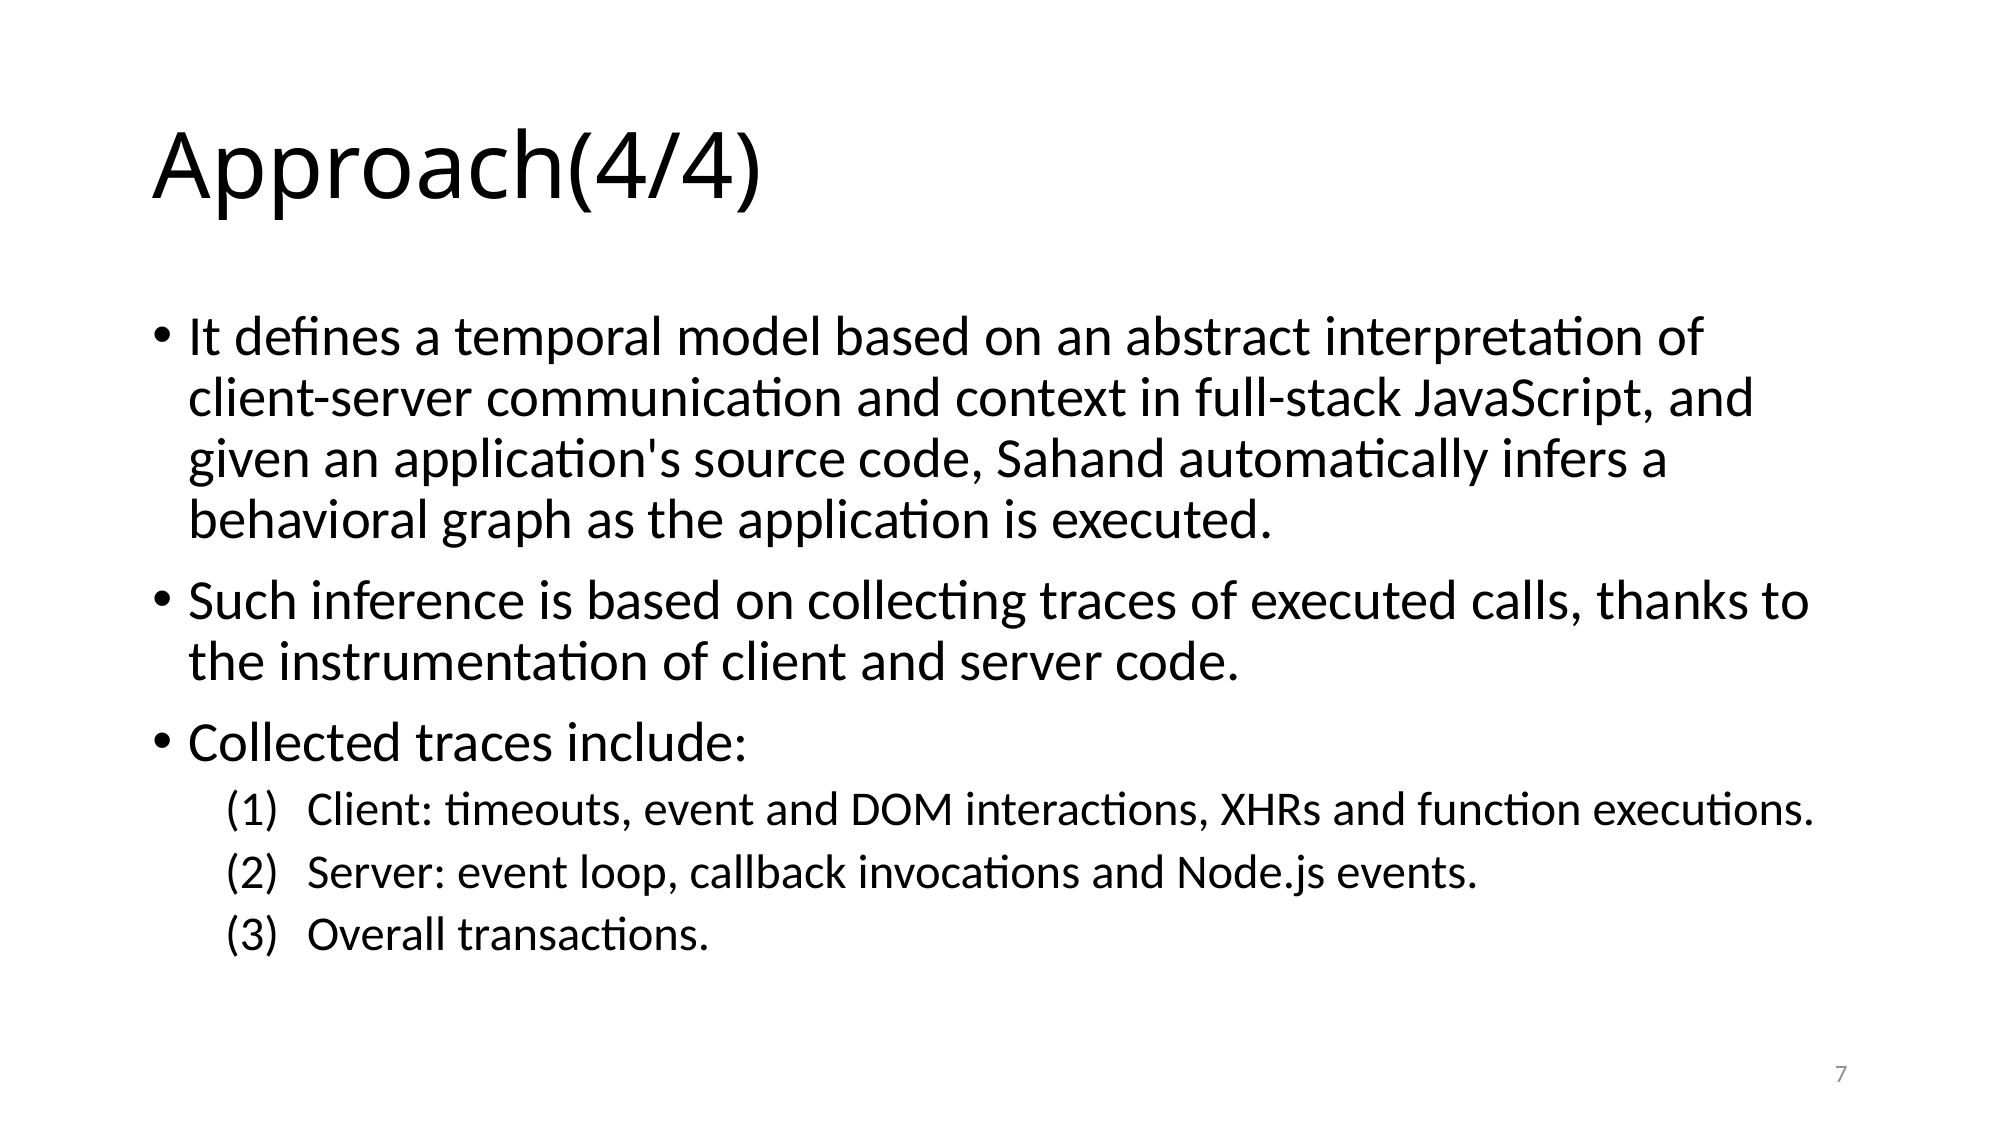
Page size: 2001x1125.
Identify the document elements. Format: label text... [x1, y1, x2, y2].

slide_number 7 [1412, 1042, 1863, 1103]
title Approach(4/4) [137, 59, 1863, 278]
list It defines a temporal model based on an abstract interpretation of client-server communication and context in full-stack JavaScript, and given an application's source code, Sahand automatically infers a behavioral graph as the application is executed. Such inference is based on collecting traces of executed calls, thanks to the instrumentation of client and server code. Collected traces include: Client: timeouts, event and DOM interactions, XHRs and function executions. Server: event loop, callback invocations and Node.js events. Overall transactions. [137, 299, 1863, 1014]
